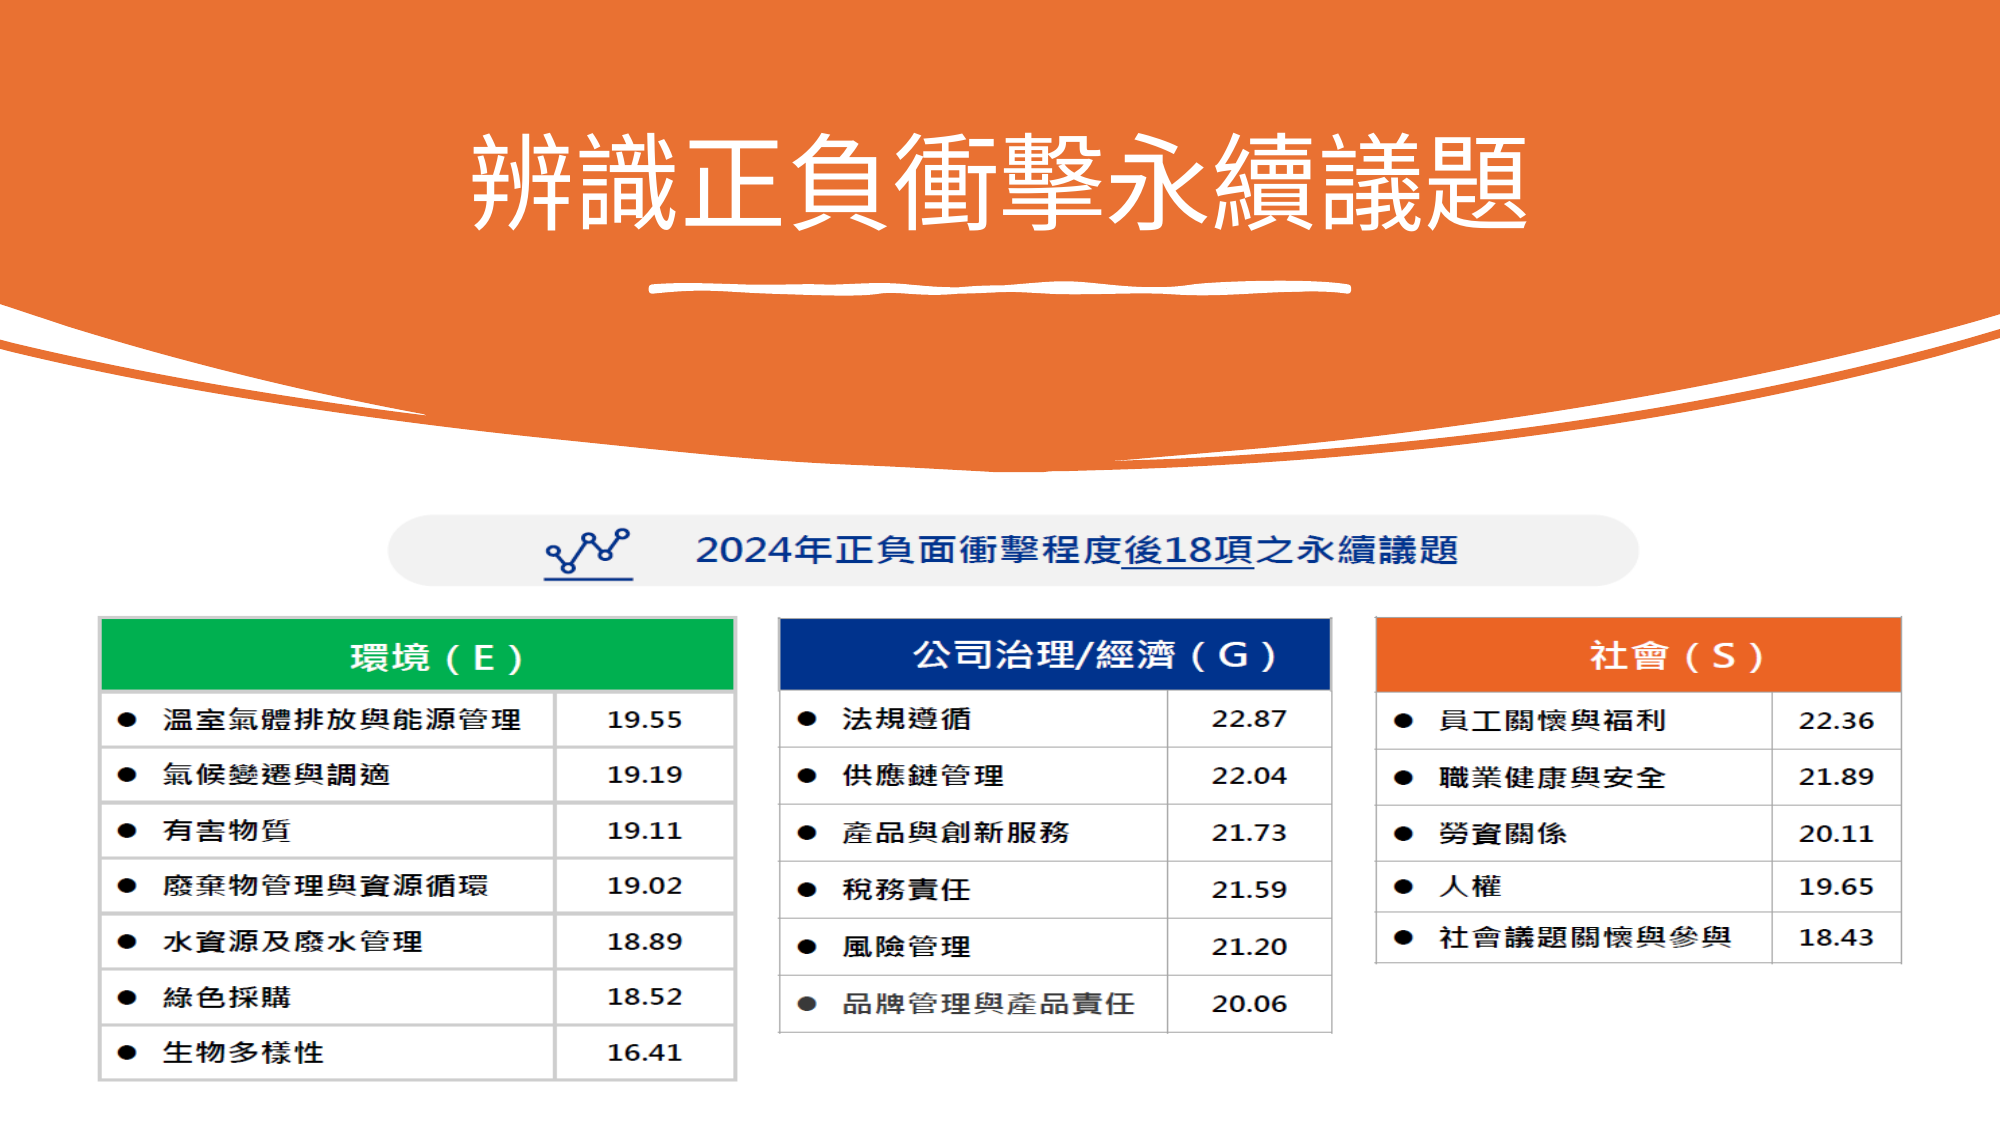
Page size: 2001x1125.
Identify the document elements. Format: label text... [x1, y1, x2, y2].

text_box [1236, 317, 2000, 453]
text_box [650, 282, 1350, 295]
text_box [0, 0, 2000, 474]
title 辨識正負衝擊永續議題 [104, 64, 1895, 312]
text_box [0, 306, 358, 404]
picture [70, 505, 1940, 1096]
text_box [0, 340, 2000, 1125]
